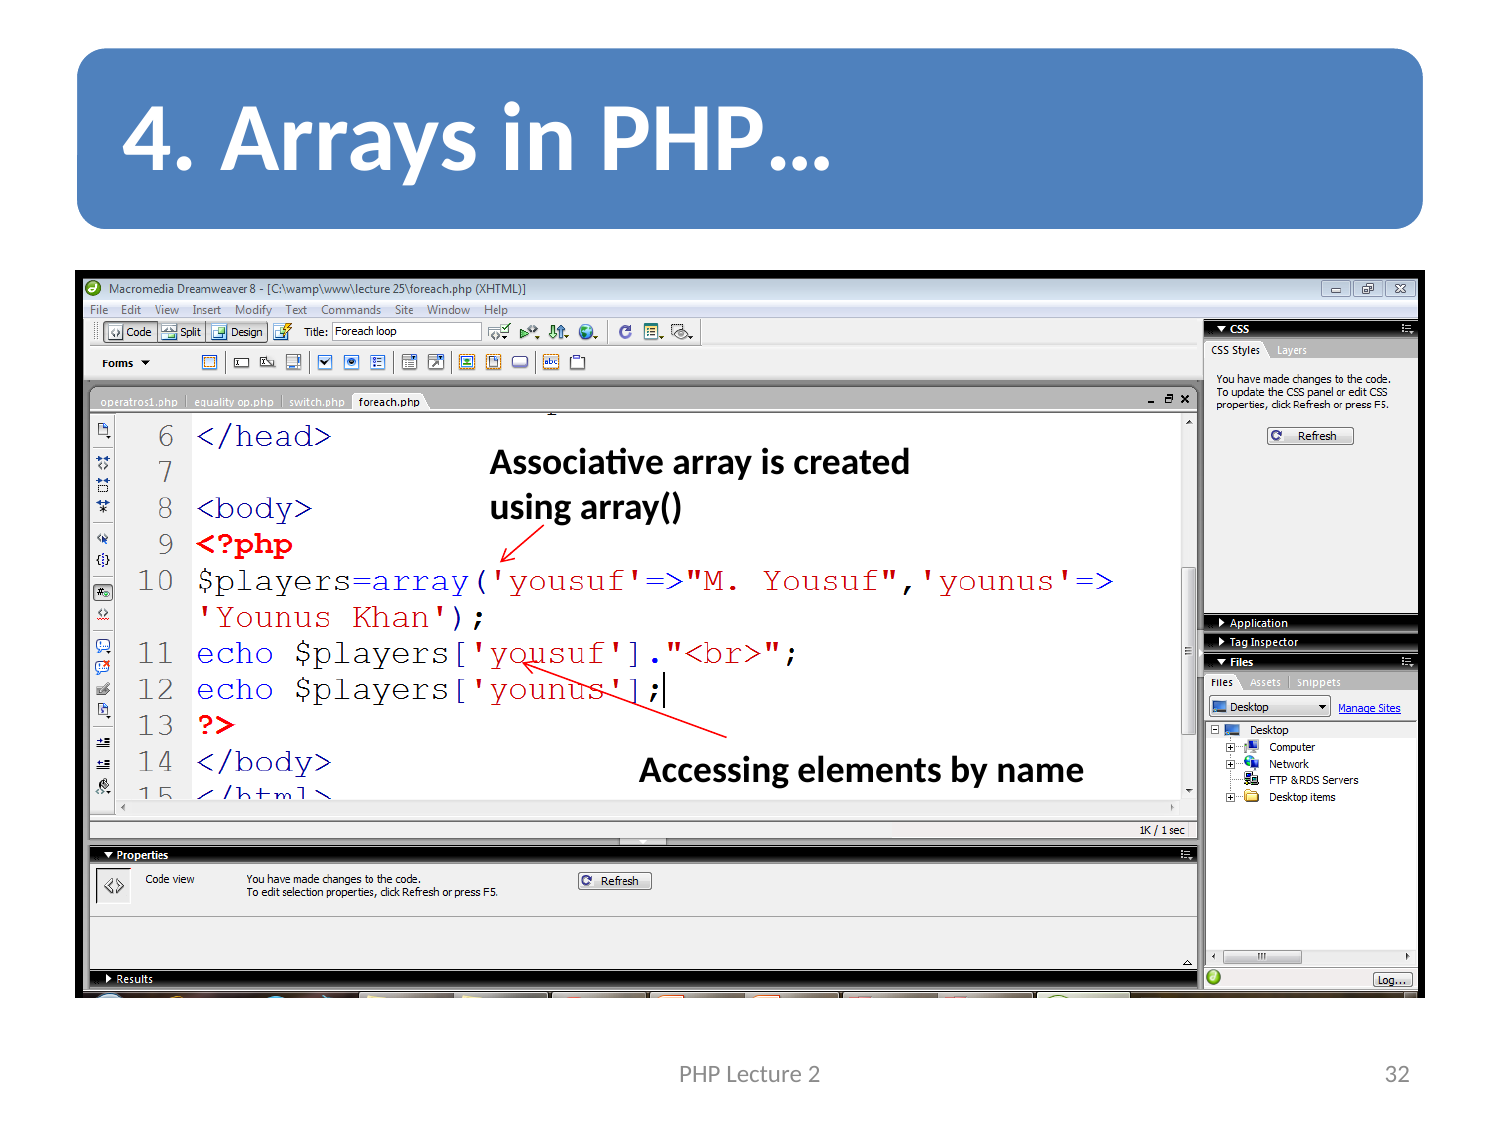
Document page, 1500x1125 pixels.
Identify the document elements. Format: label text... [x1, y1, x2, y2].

slide_number 32 [1074, 1042, 1425, 1103]
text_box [74, 44, 1426, 233]
footer PHP Lecture 2 [512, 1042, 988, 1103]
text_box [499, 524, 544, 563]
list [74, 270, 1426, 998]
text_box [521, 662, 727, 738]
